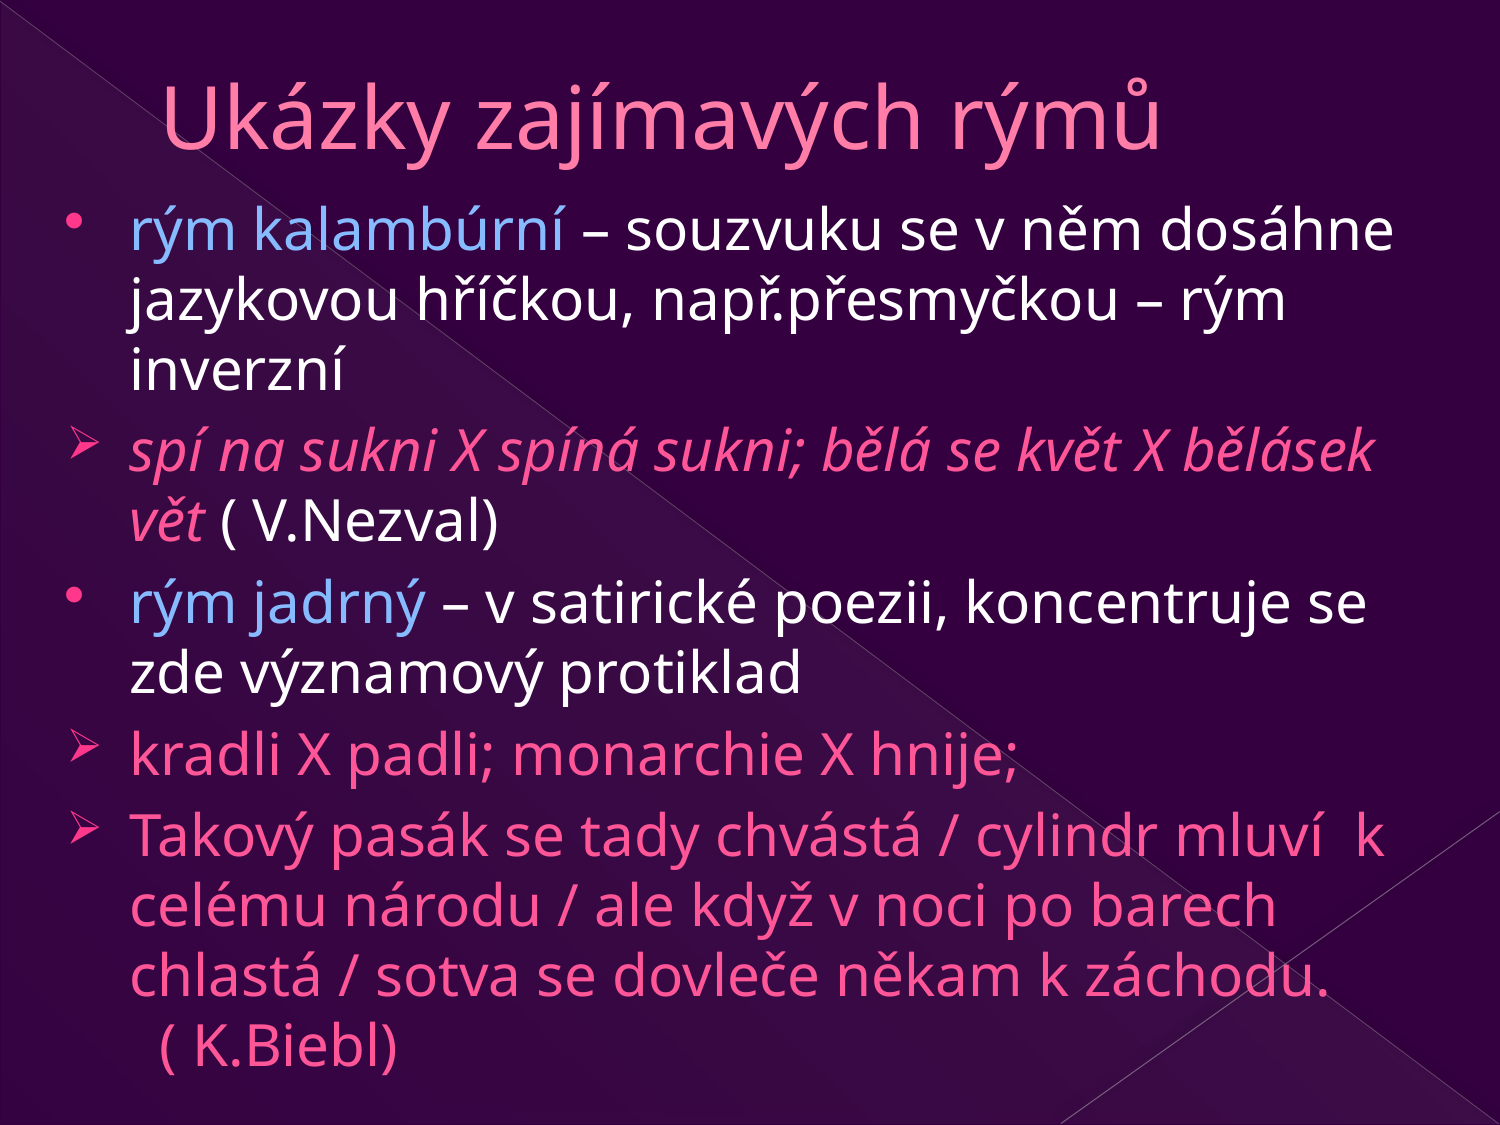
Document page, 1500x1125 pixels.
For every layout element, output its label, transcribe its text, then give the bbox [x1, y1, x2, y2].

title Ukázky zajímavých rýmů [64, 0, 1415, 184]
list rým kalambúrní – souzvuku se v něm dosáhne jazykovou hříčkou, např.přesmyčkou – rým inverzní spí na sukni X spíná sukni; bělá se květ X bělásek vět ( V.Nezval) rým jadrný – v satirické poezii, koncentruje se zde významový protiklad kradli X padli; monarchie X hnije; Takový pasák se tady chvástá / cylindr mluví k celému národu / ale když v noci po barech chlastá / sotva se dovleče někam k záchodu. ( K.Biebl) [41, 184, 1459, 1083]
